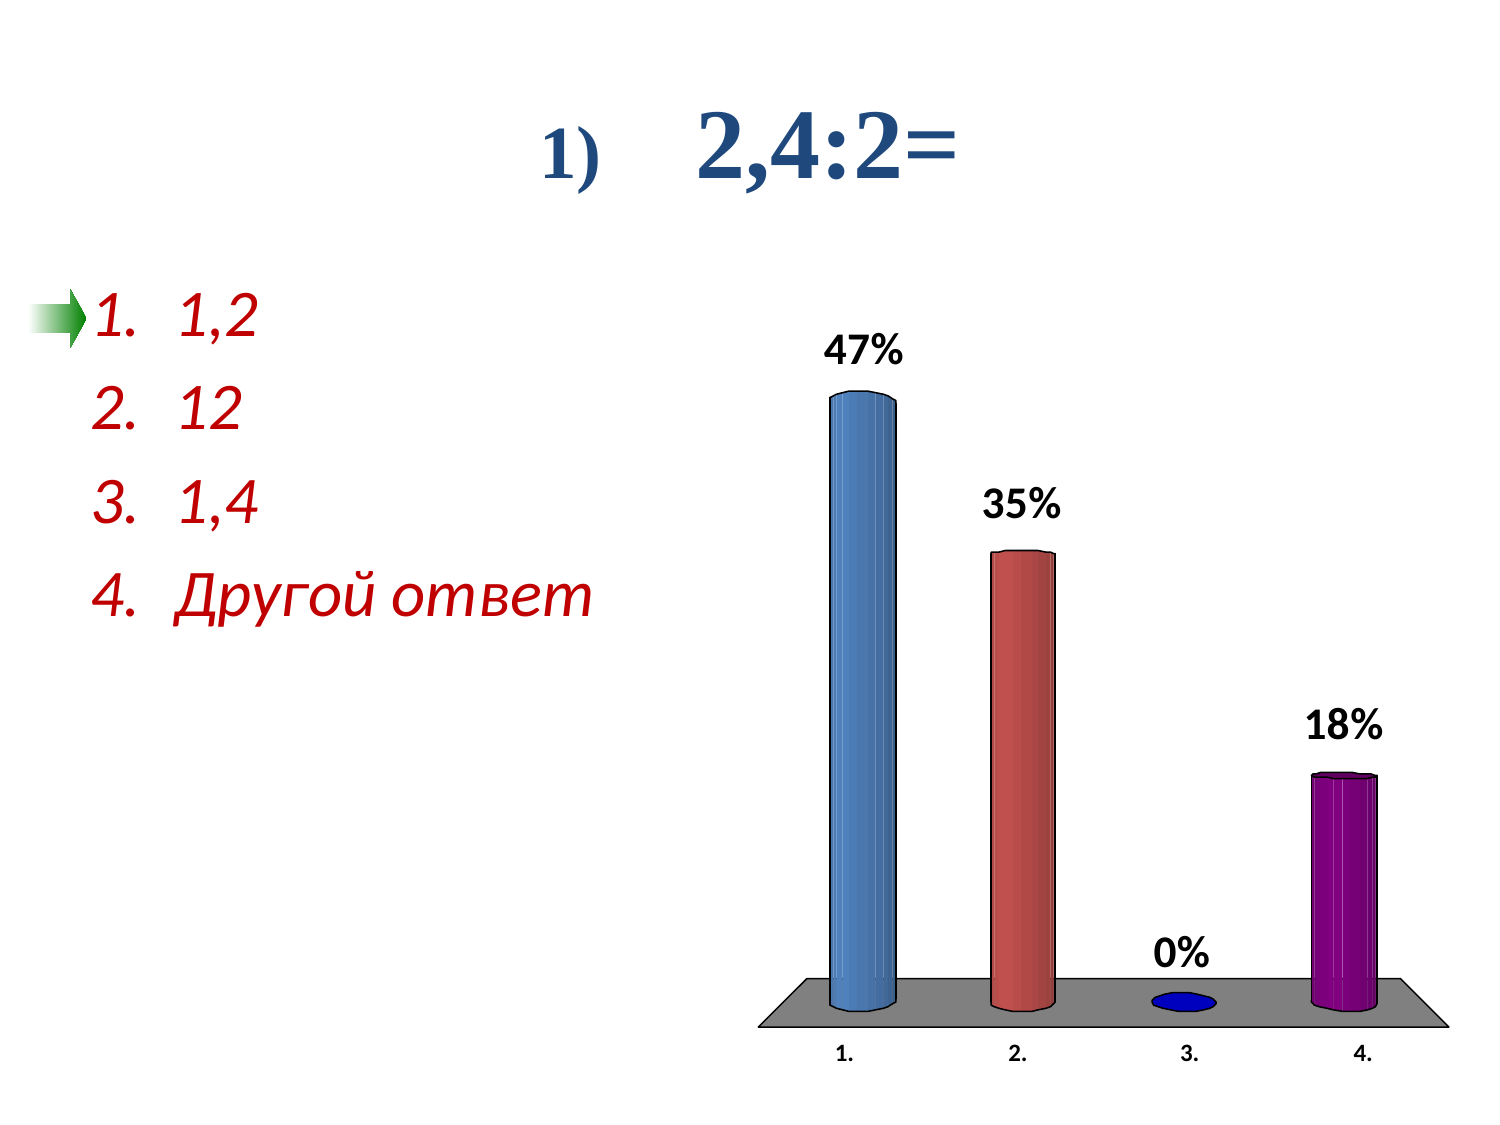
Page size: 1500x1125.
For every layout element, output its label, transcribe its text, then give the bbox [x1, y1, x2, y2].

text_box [739, 270, 1490, 1115]
list 1,2 12 1,4 Другой ответ [75, 262, 1425, 1005]
title 1) 2,4:2= [75, 45, 1425, 233]
text_box [26, 287, 75, 350]
